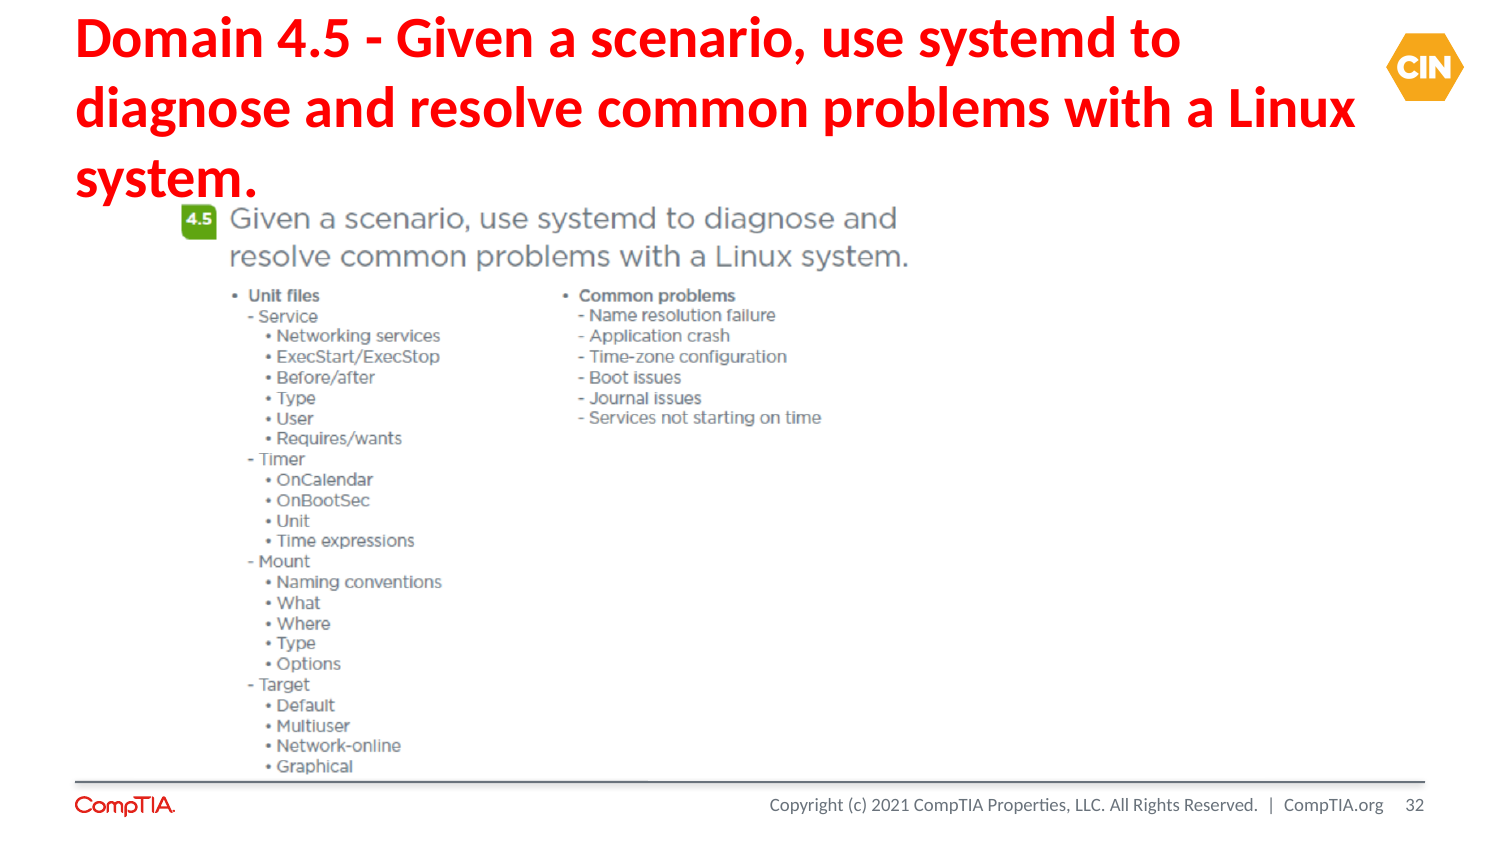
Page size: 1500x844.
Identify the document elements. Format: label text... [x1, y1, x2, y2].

picture [1373, 16, 1477, 120]
text_box Domain 4.5 - Given a scenario, use systemd to diagnose and resolve common problems with a Linux system. [74, 33, 1425, 174]
text_box <number> [1383, 782, 1425, 827]
picture [134, 198, 1265, 778]
